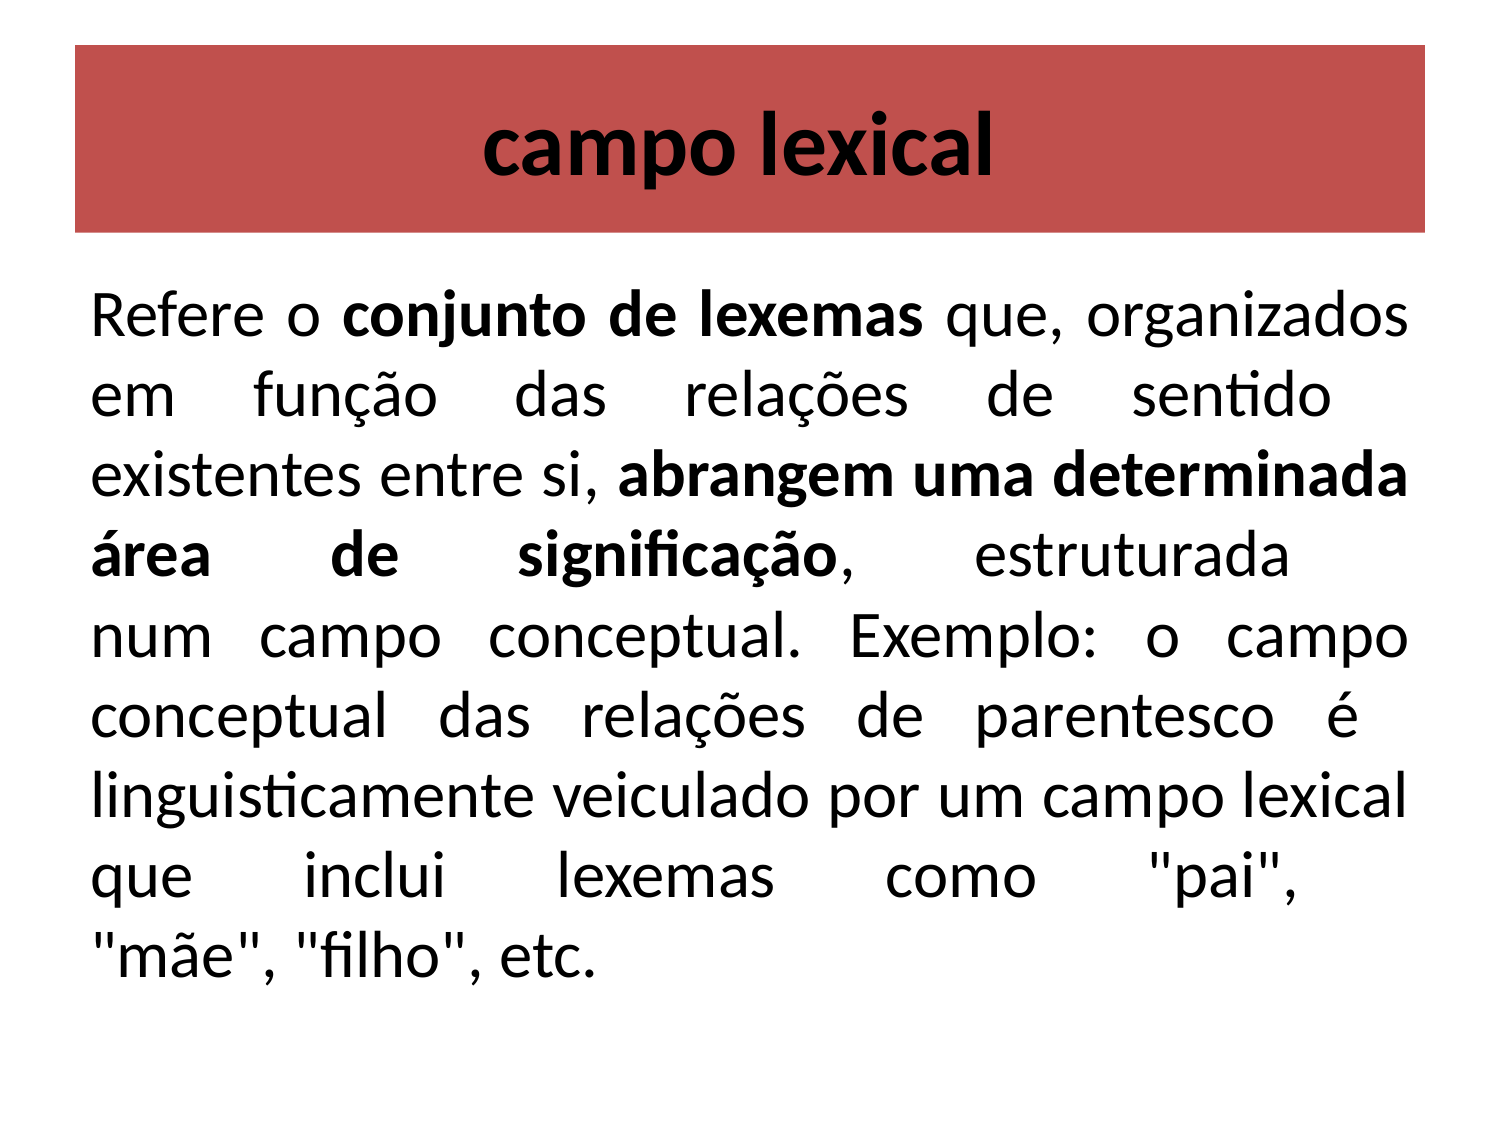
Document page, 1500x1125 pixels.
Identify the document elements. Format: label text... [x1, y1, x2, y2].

title campo lexical [75, 45, 1425, 233]
list Refere o conjunto de lexemas que, organizados em função das relações de sentido existentes entre si, abrangem uma determinada área de significação, estruturada num campo conceptual. Exemplo: o campo conceptual das relações de parentesco é linguisticamente veiculado por um campo lexical que inclui lexemas como "pai", "mãe", "filho", etc. [75, 262, 1425, 1005]
